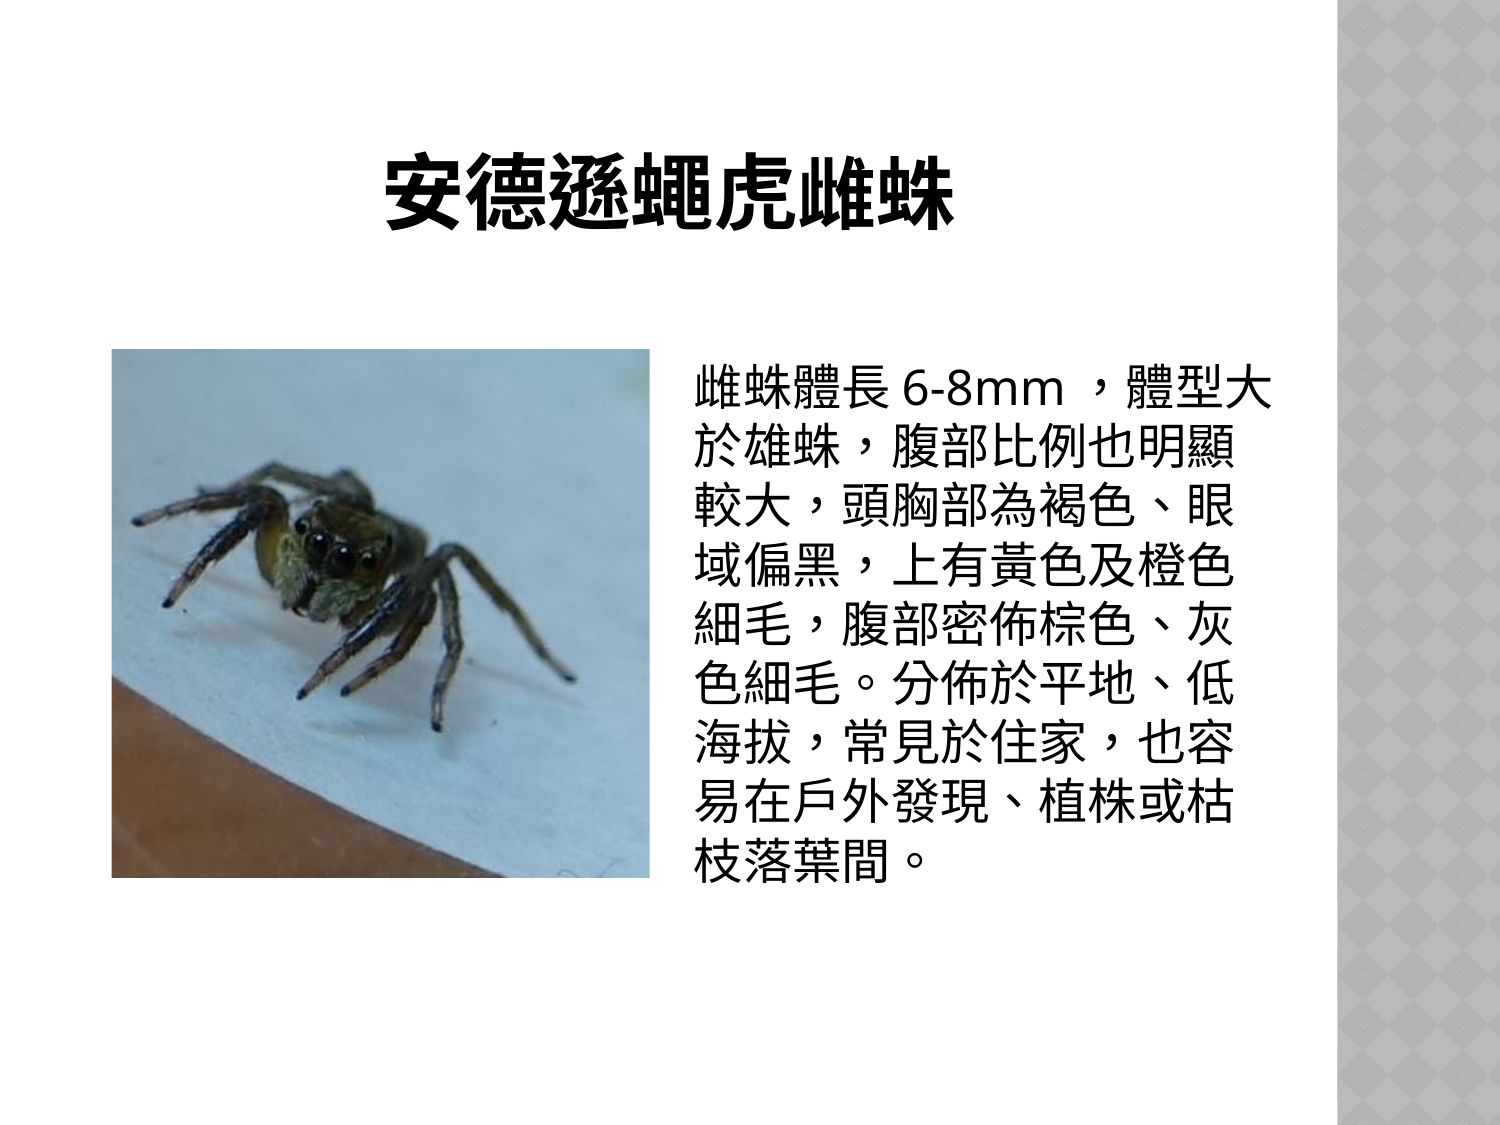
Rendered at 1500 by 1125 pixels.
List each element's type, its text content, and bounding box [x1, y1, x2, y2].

title 安德遜蠅虎雌蛛 [75, 52, 1263, 240]
picture [111, 349, 650, 882]
list 雌蛛體長6-8mm，體型大於雄蛛，腹部比例也明顯較大，頭胸部為褐色、眼域偏黑，上有黃色及橙色細毛，腹部密佈棕色、灰色細毛。分佈於平地、低海拔，常見於住家，也容易在戶外發現、植株或枯枝落葉間。 [679, 348, 1293, 904]
